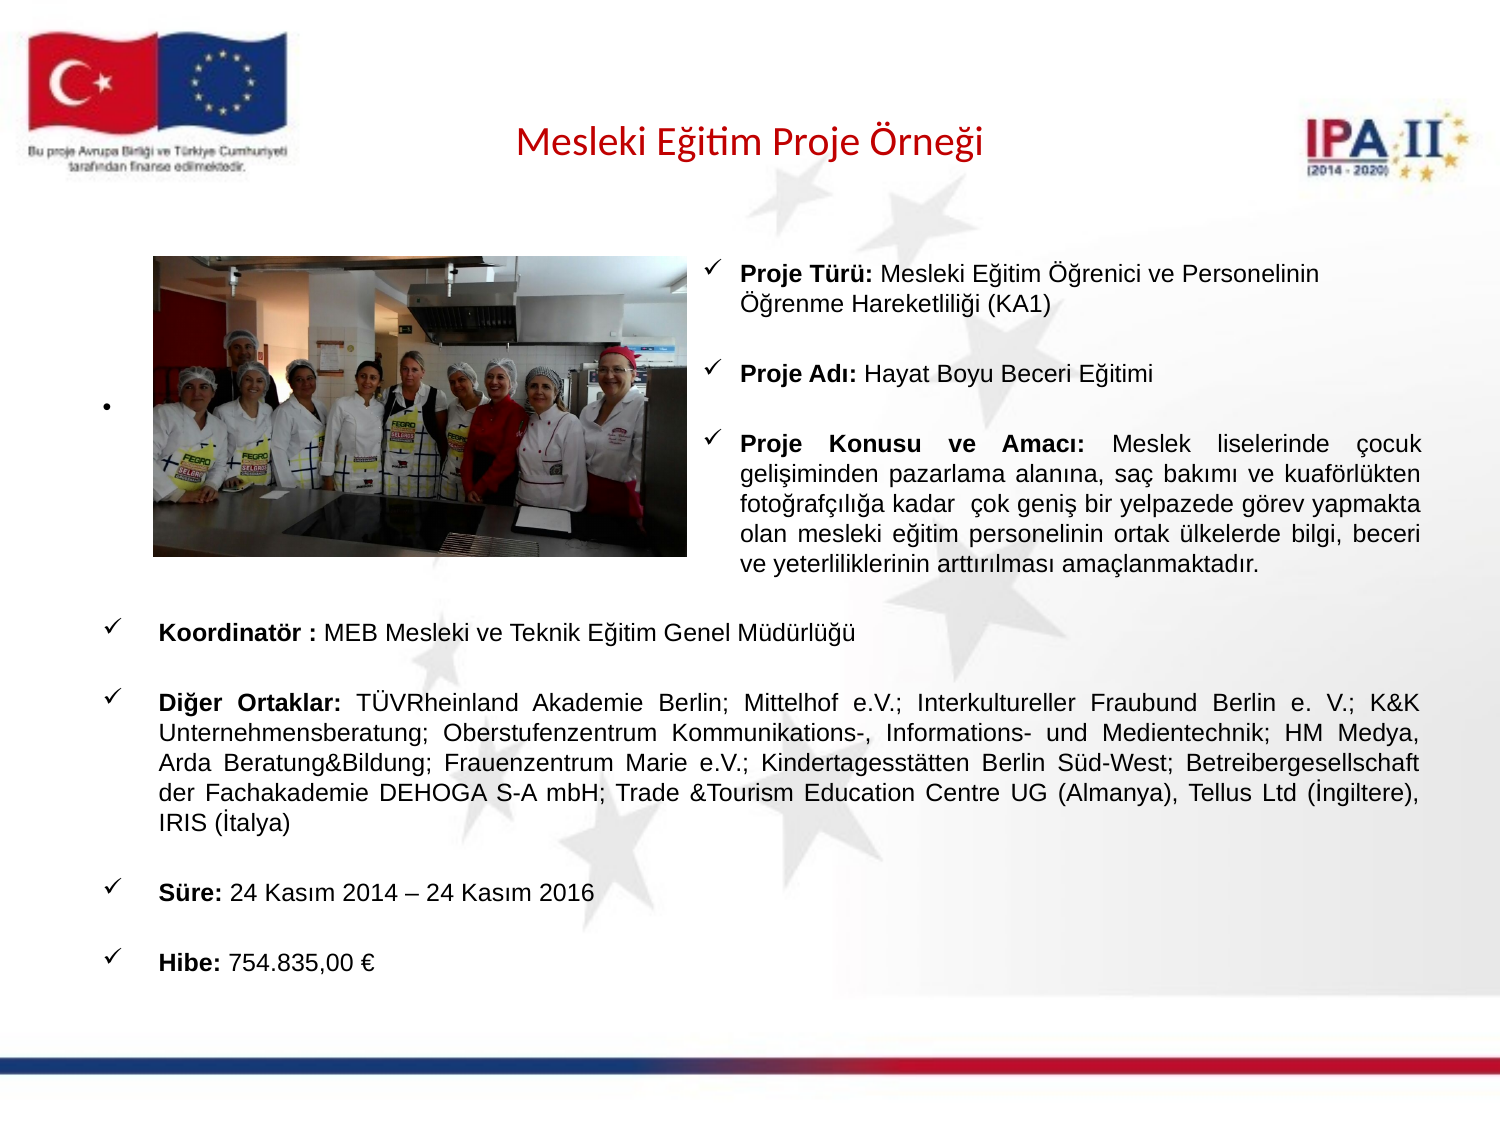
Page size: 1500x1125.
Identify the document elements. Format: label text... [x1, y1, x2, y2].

list Proje Türü: Mesleki Eğitim Öğrenici ve Personelinin Öğrenme Hareketliliği (KA1) Proje Adı: Hayat Boyu Beceri Eğitimi Proje Konusu ve Amacı: Meslek liselerinde çocuk gelişiminden pazarlama alanına, saç bakımı ve kuaförlükten fotoğrafçılığa kadar çok geniş bir yelpazede görev yapmakta olan mesleki eğitim personelinin ortak ülkelerde bilgi, beceri ve yeterliliklerinin arttırılması amaçlanmaktadır. Koordinatör : MEB Mesleki ve Teknik Eğitim Genel Müdürlüğü Diğer Ortaklar: TÜVRheinland Akademie Berlin; Mittelhof e.V.; Interkultureller Fraubund Berlin e. V.; K&K Unternehmensberatung; Oberstufenzentrum Kommunikations-, Informations- und Medientechnik; HM Medya, Arda Beratung&Bildung; Frauenzentrum Marie e.V.; Kindertagesstätten Berlin Süd-West; Betreibergesellschaft der Fachakademie DEHOGA S-A mbH; Trade &Tourism Education Centre UG (Almanya), Tellus Ltd (İngiltere), IRIS (İtalya) Süre: 24 Kasım 2014 – 24 Kasım 2016 Hibe: 754.835,00 € [87, 249, 1438, 950]
title Mesleki Eğitim Proje Örneği [75, 45, 1425, 233]
picture [0, 0, 1500, 1125]
